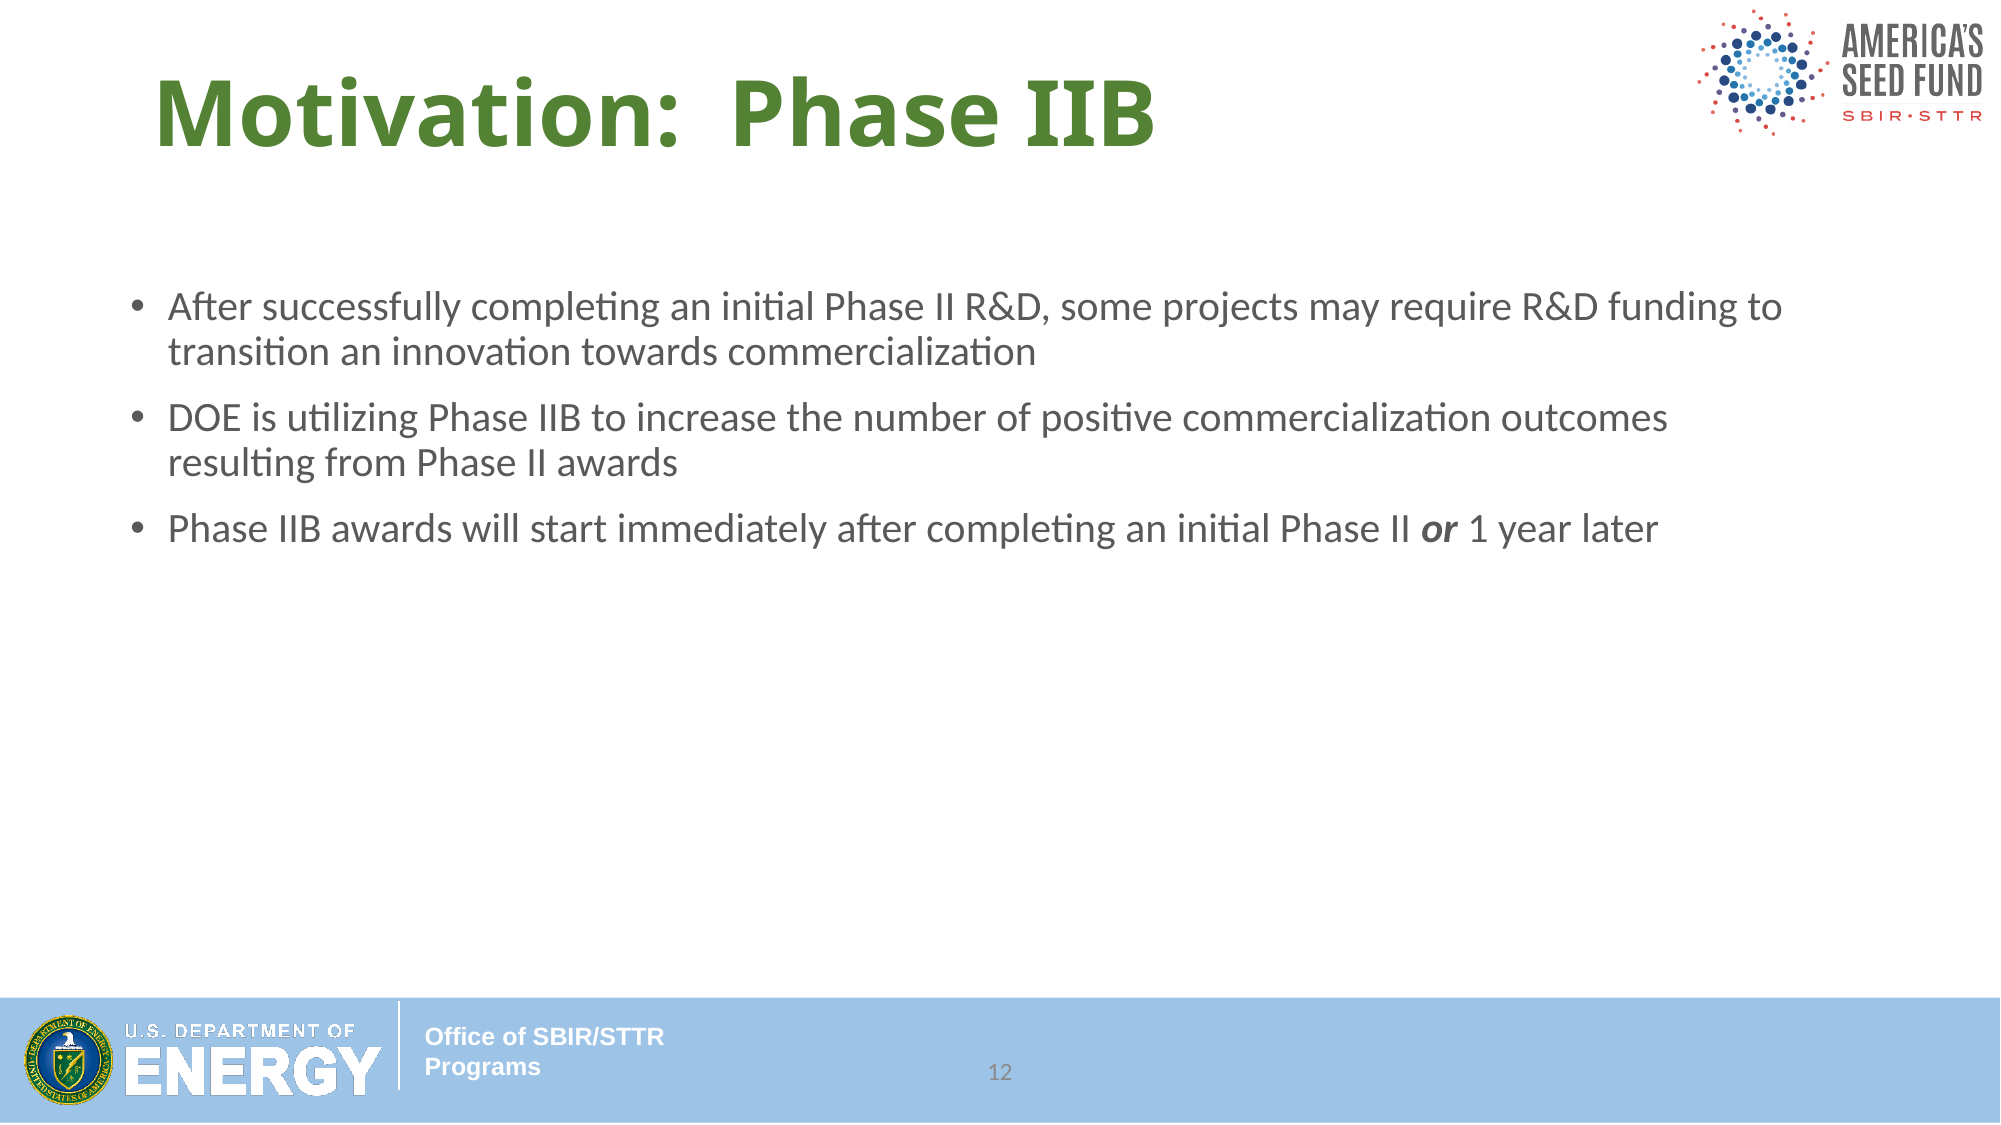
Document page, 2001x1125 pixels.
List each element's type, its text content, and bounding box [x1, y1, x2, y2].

title Motivation: Phase IIB [137, 59, 1863, 278]
list After successfully completing an initial Phase II R&D, some projects may require R&D funding to transition an innovation towards commercialization DOE is utilizing Phase IIB to increase the number of positive commercialization outcomes resulting from Phase II awards Phase IIB awards will start immediately after completing an initial Phase II or 1 year later [115, 277, 1841, 930]
slide_number 12 [774, 1040, 1225, 1101]
picture [1692, 2, 1989, 140]
picture [24, 1015, 382, 1105]
